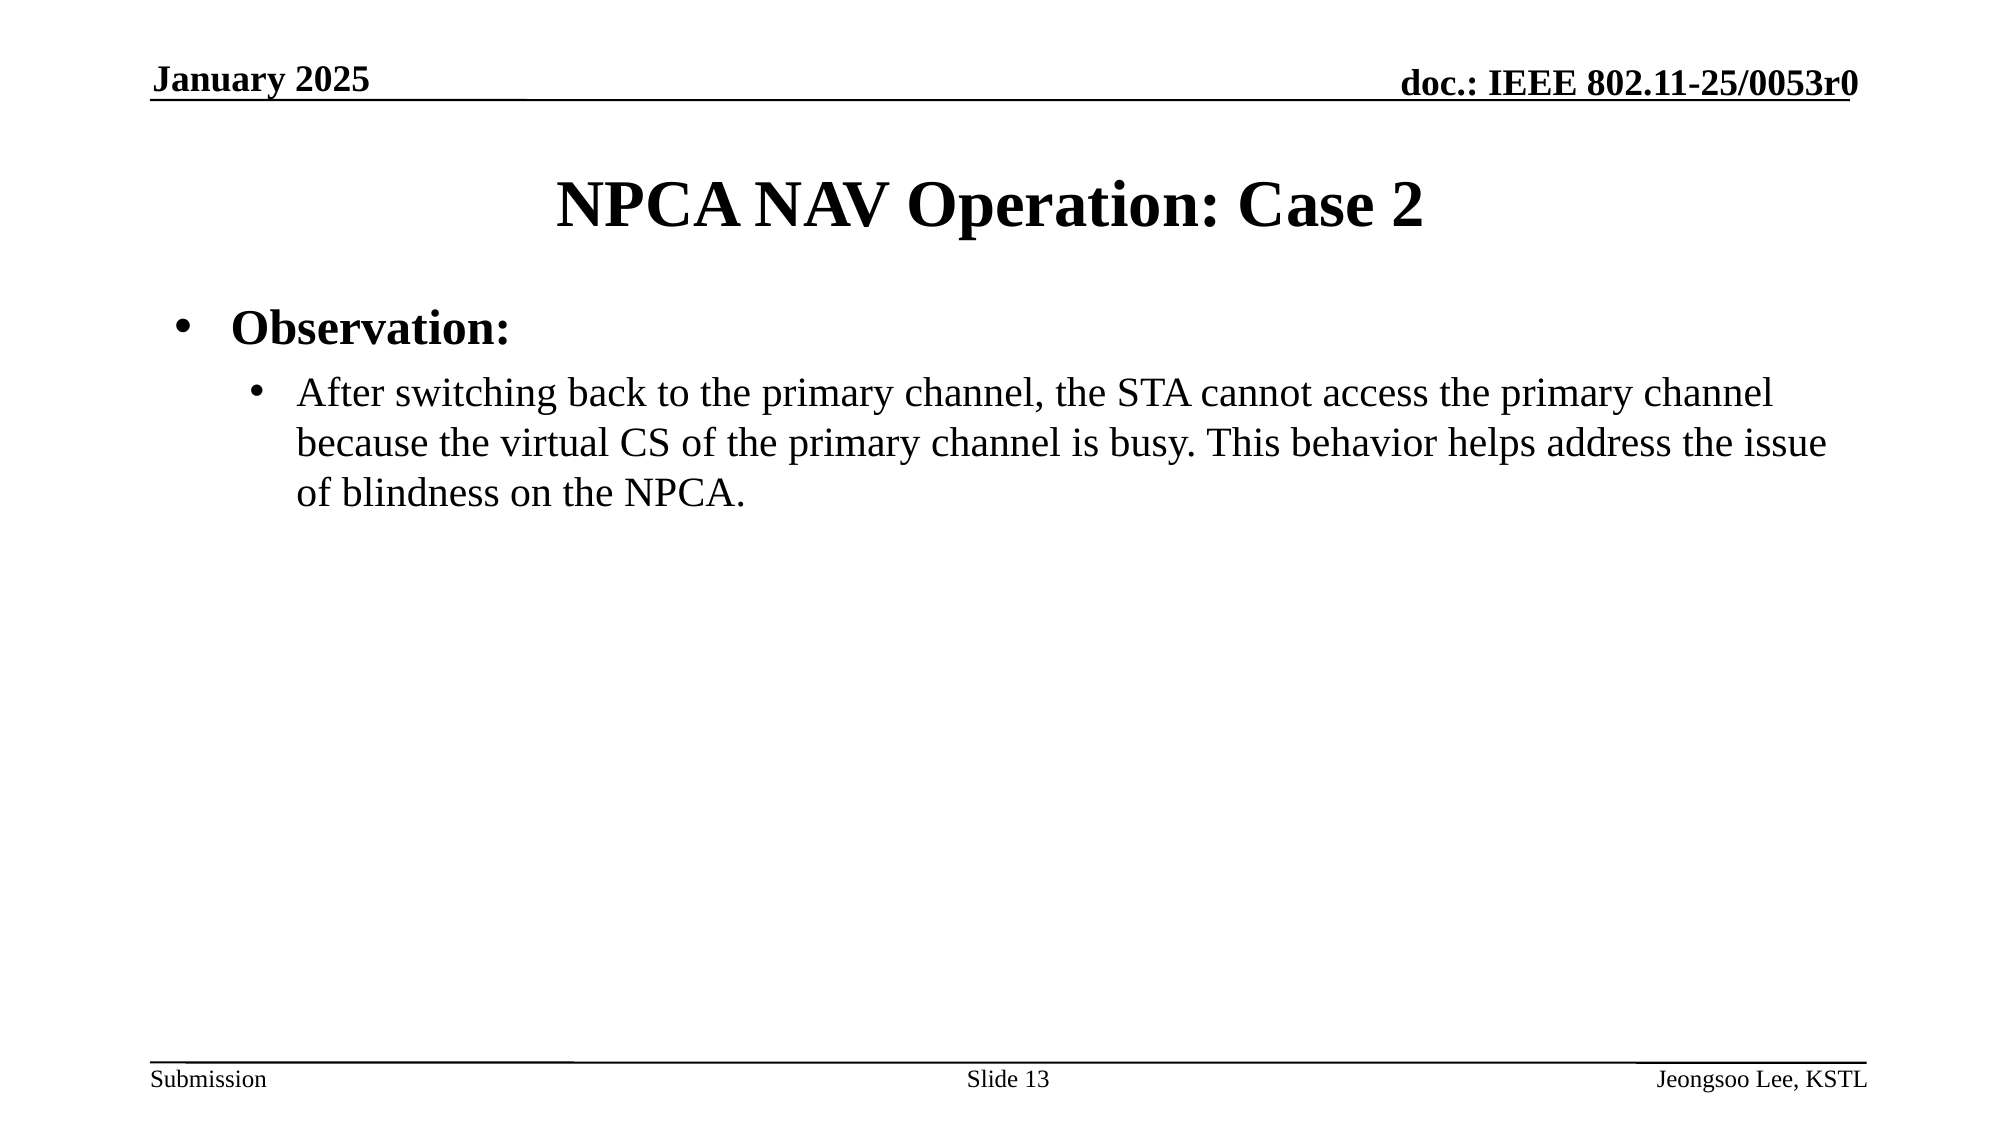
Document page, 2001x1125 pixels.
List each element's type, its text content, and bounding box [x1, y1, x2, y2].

slide_number Slide 13 [950, 1063, 1067, 1123]
footer Jeongsoo Lee, KSTL [1171, 1061, 1869, 1093]
list Observation: After switching back to the primary channel, the STA cannot access the primary channel because the virtual CS of the primary channel is busy. This behavior helps address the issue of blindness on the NPCA. [149, 286, 1850, 1063]
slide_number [152, 54, 563, 100]
title NPCA NAV Operation: Case 2 [149, 112, 1850, 286]
